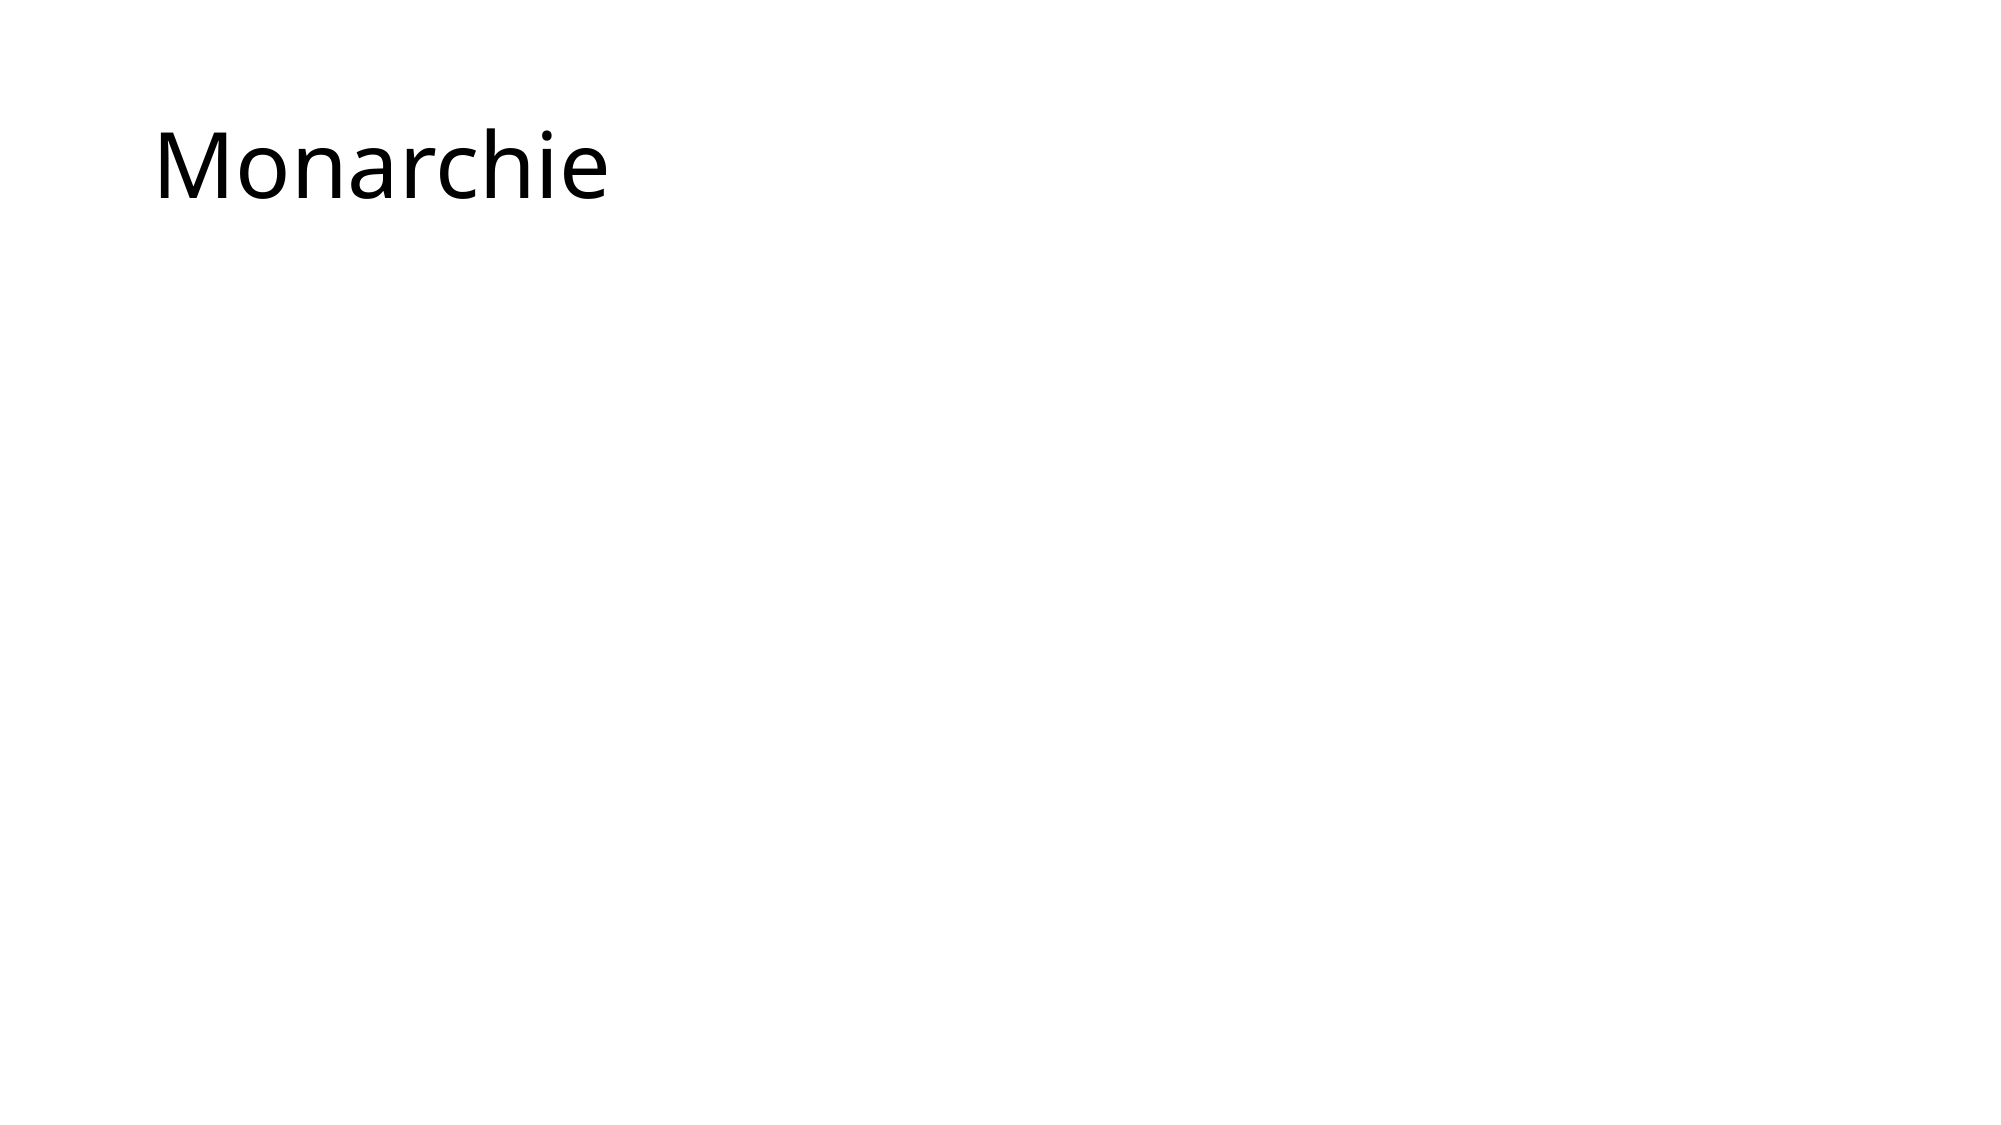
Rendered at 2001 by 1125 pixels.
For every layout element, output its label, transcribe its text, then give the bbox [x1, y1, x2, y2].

title Monarchie [137, 59, 1863, 278]
